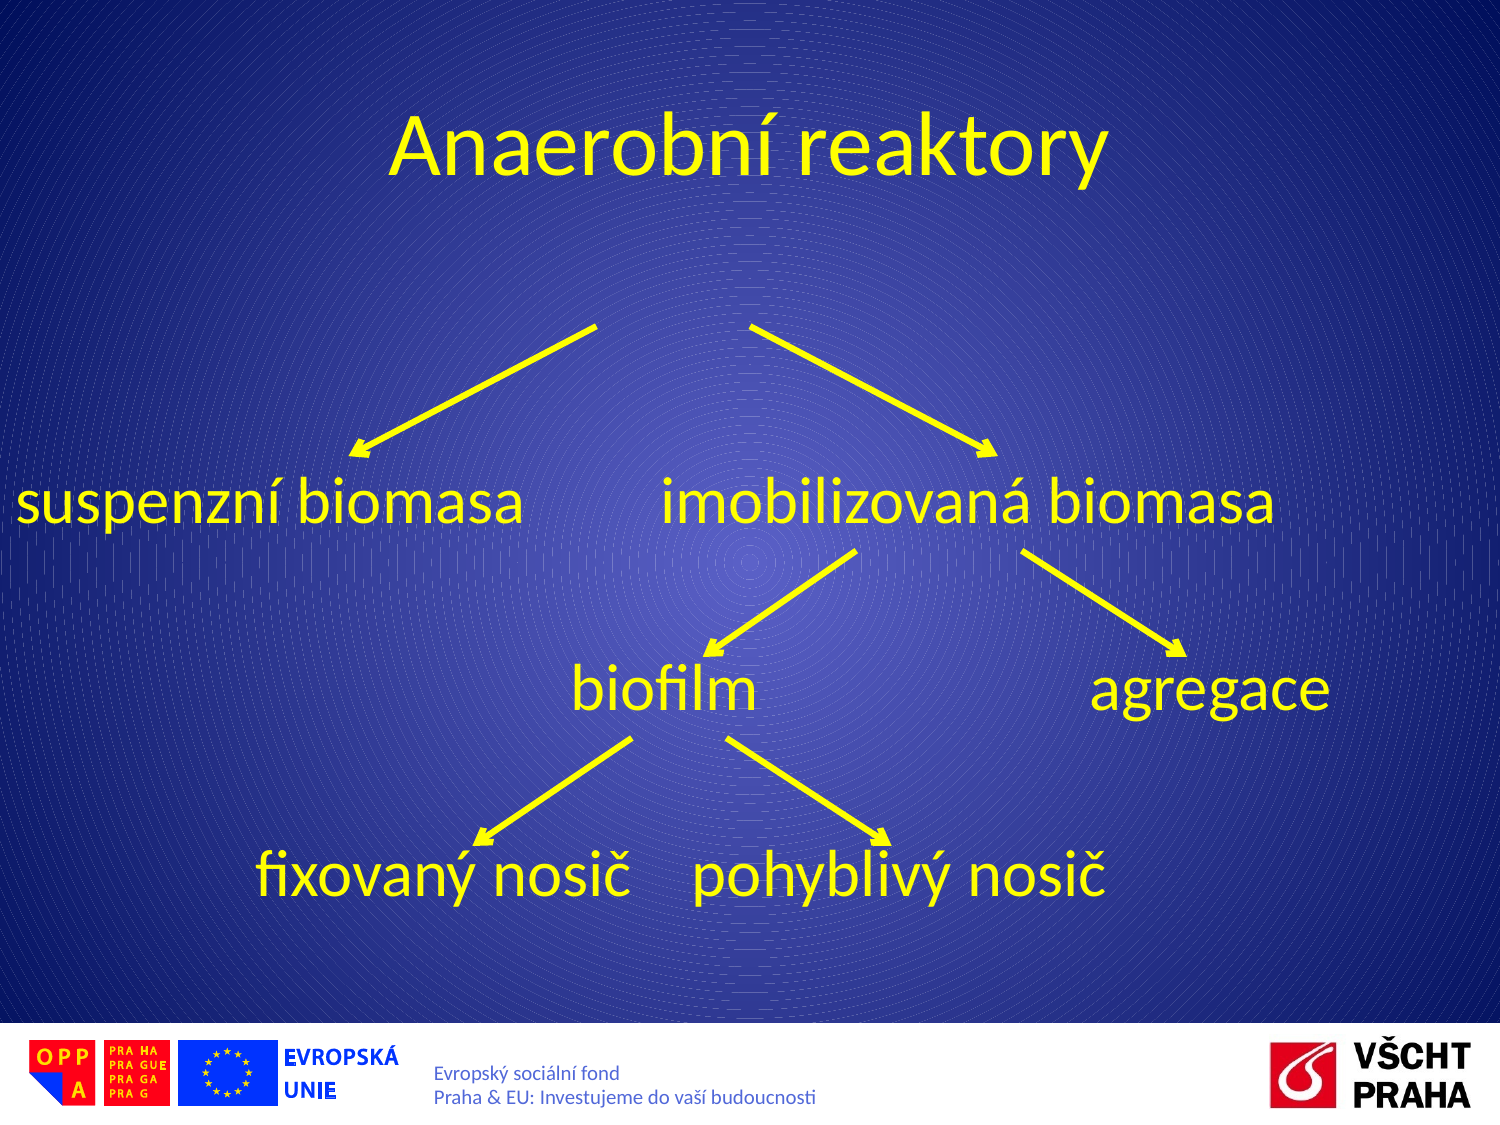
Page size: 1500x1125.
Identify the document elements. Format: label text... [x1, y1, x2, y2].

picture [1269, 1034, 1471, 1109]
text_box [472, 737, 632, 847]
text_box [749, 325, 999, 457]
list suspenzní biomasa imobilizovaná biomasa biofilm agregace fixovaný nosič pohyblivý nosič [0, 262, 1500, 1005]
title Anaerobní reaktory [75, 45, 1425, 233]
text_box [702, 550, 857, 658]
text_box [1021, 550, 1188, 658]
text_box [726, 737, 892, 847]
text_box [348, 325, 597, 457]
